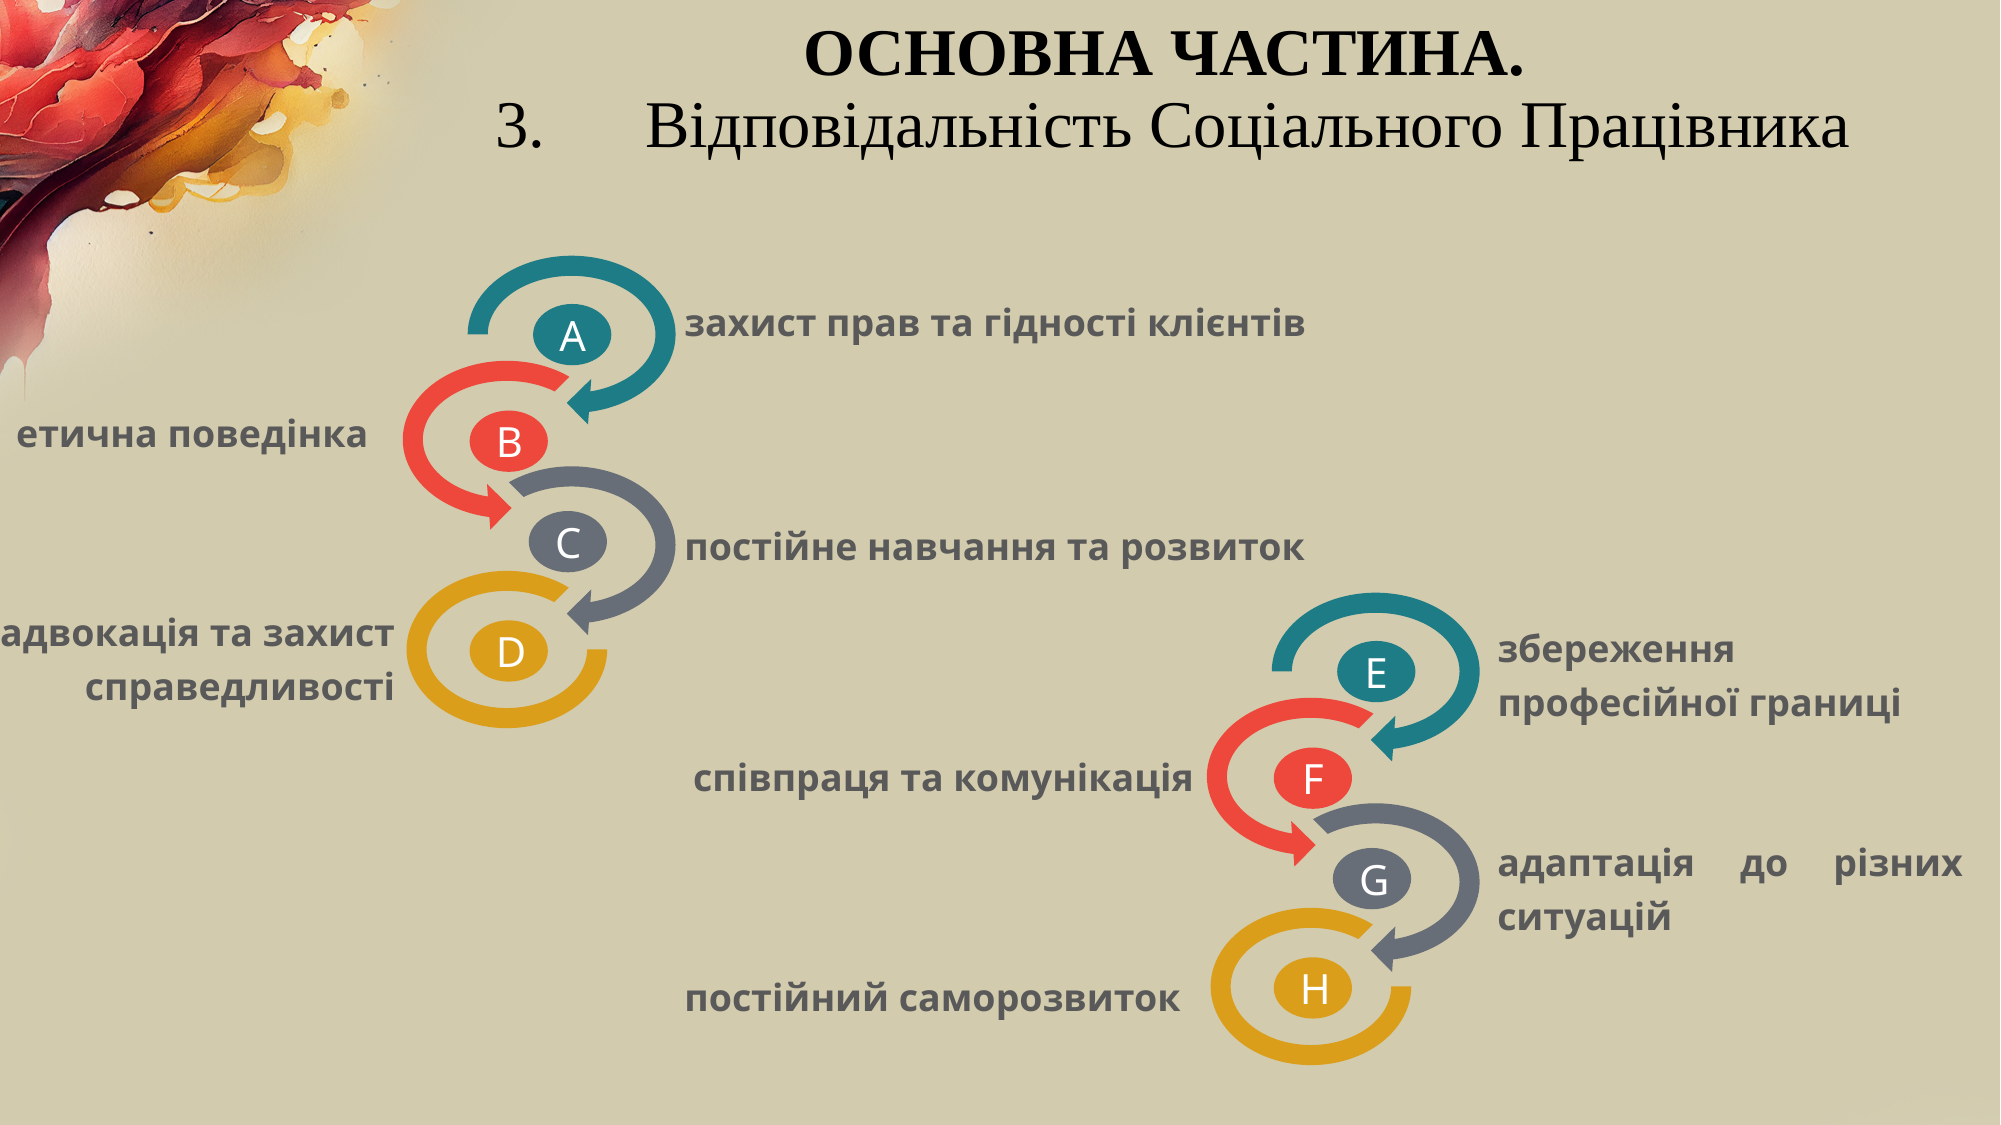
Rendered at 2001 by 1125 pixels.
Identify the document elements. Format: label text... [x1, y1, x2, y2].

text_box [1193, 579, 1493, 1066]
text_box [389, 242, 689, 729]
text_box етична поведінка [0, 393, 384, 462]
text_box адвокація та захист справедливості [0, 592, 389, 716]
text_box співпраця та комунікація [678, 737, 1193, 807]
title ОСНОВНА ЧАСТИНА. 3. Відповідальність Соціального Працівника [346, 25, 2000, 154]
text_box збереження професійної границі [1493, 608, 1936, 732]
picture [0, 0, 2000, 1125]
text_box постійне навчання та розвиток [689, 507, 1332, 576]
text_box адаптація до різних ситуацій [1493, 822, 1978, 945]
text_box постійний саморозвиток [669, 957, 1193, 1026]
text_box захист прав та гідності клієнтів [689, 282, 1483, 351]
